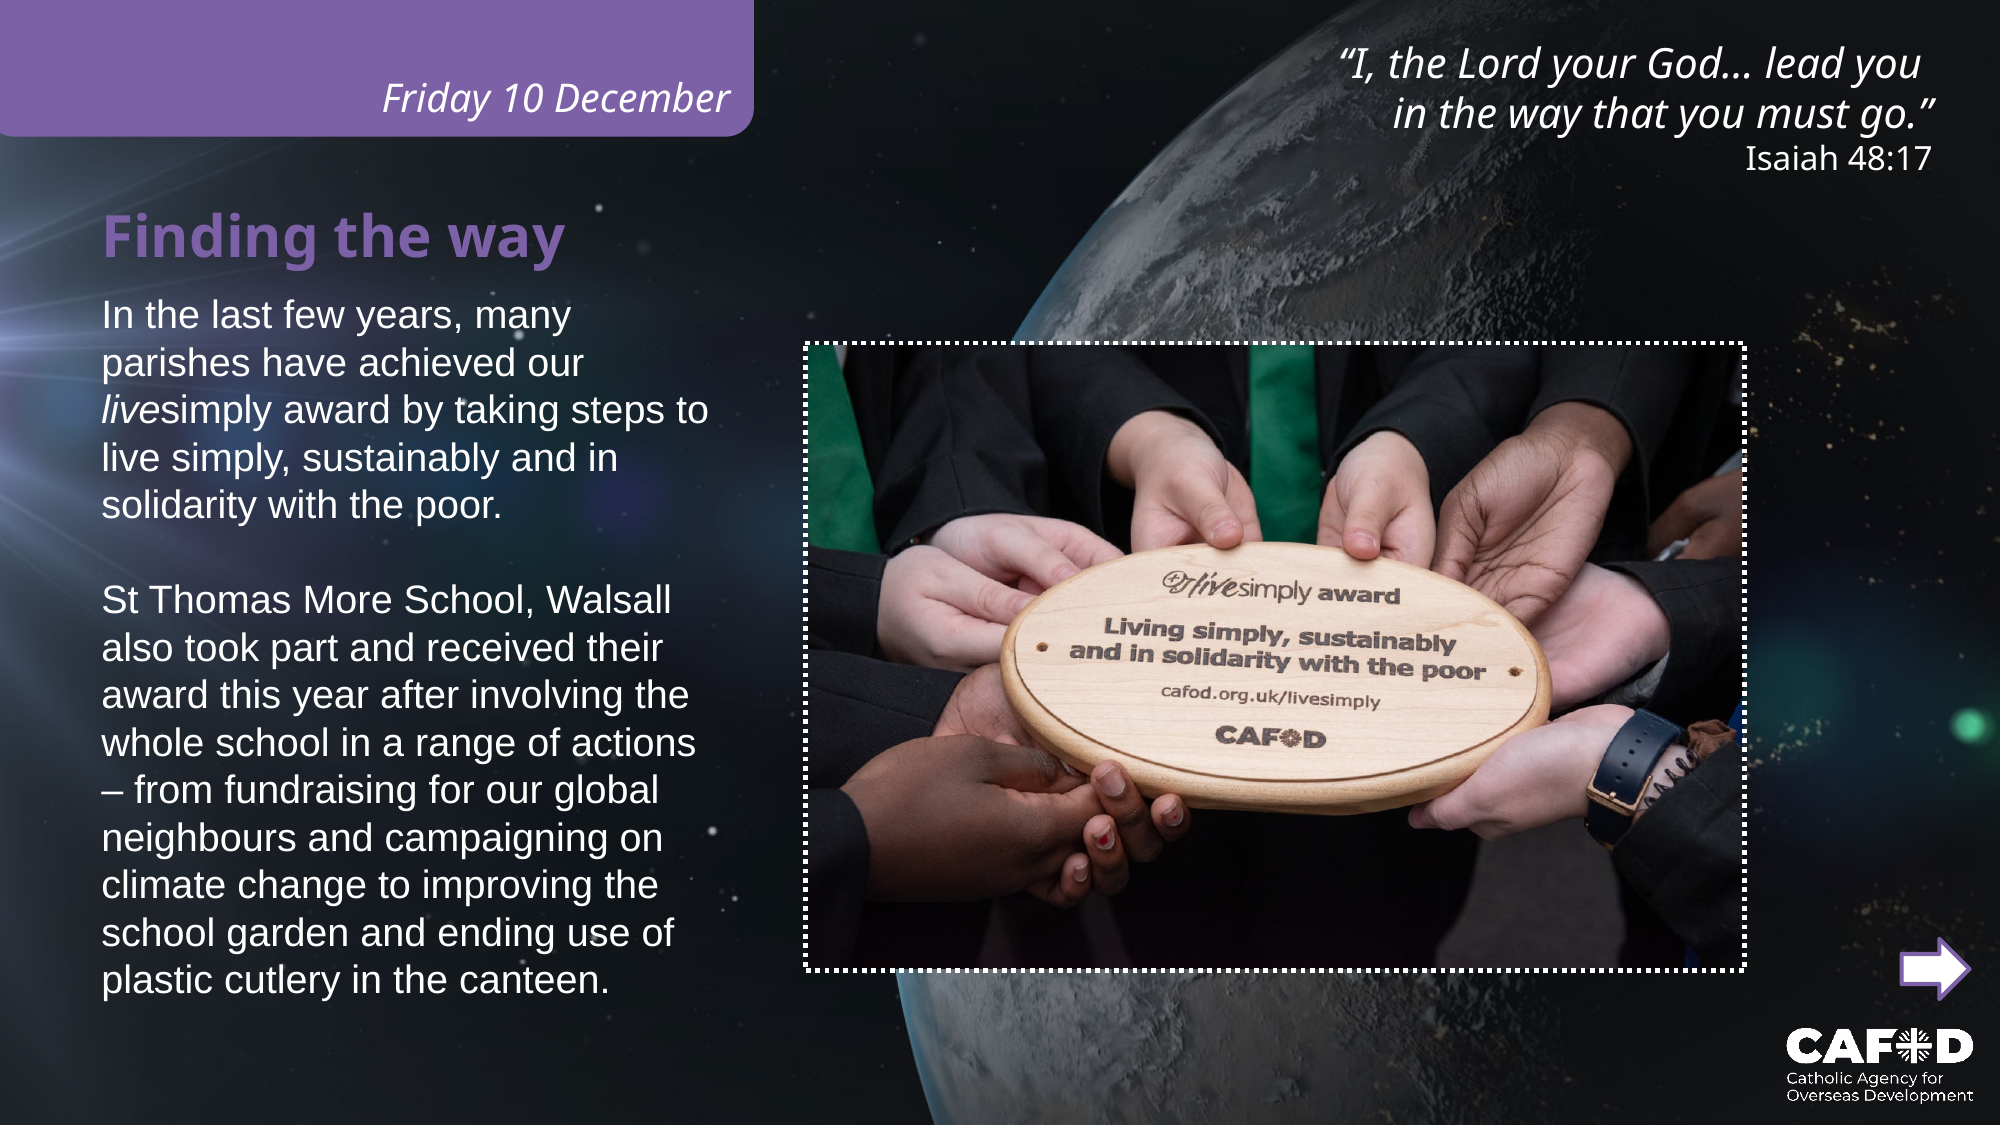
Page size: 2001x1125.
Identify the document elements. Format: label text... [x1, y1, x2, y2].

text_box Finding the way In the last few years, many parishes have achieved our livesimply award by taking steps to live simply, sustainably and in solidarity with the poor. St Thomas More School, Walsall also took part and received their award this year after involving the whole school in a range of actions – from fundraising for our global neighbours and campaigning on climate change to improving the school garden and ending use of plastic cutlery in the canteen. [0, 160, 754, 1069]
text_box [1899, 936, 1972, 1002]
text_box “I, the Lord your God… lead you in the way that you must go.” Isaiah 48:17 [964, 29, 1948, 185]
picture [0, 0, 2000, 1125]
text_box Friday 10 December [0, 0, 754, 137]
